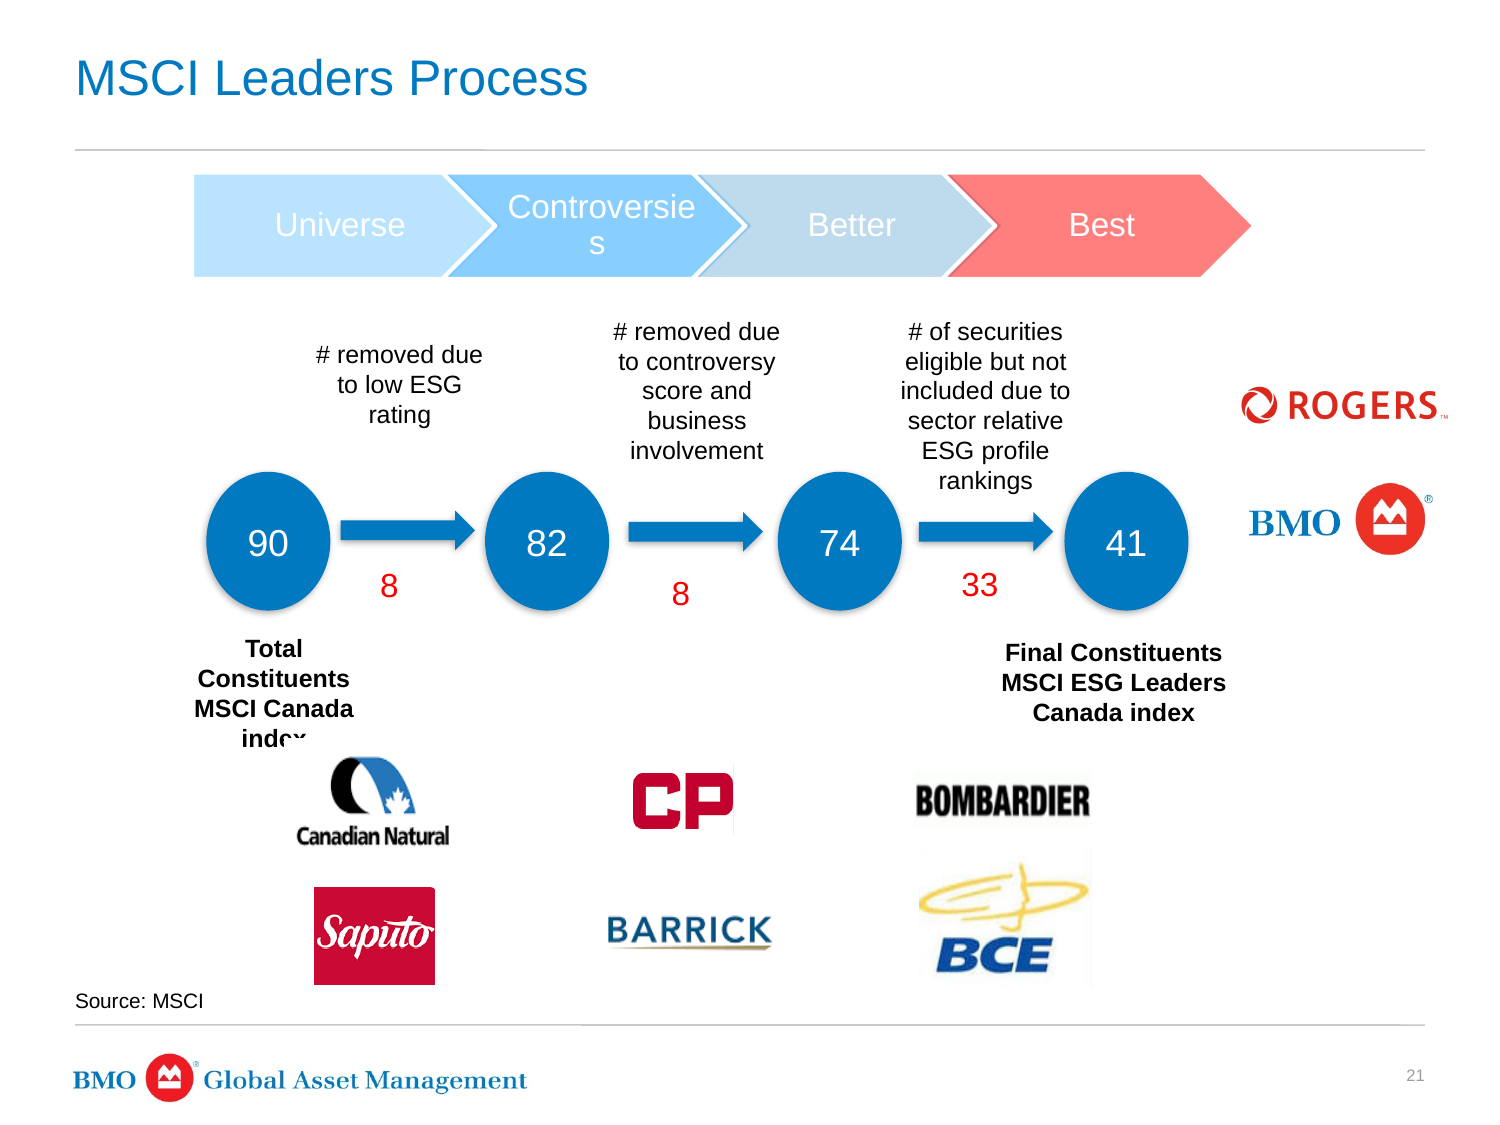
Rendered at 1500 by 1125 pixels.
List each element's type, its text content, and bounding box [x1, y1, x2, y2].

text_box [191, 172, 1256, 280]
picture [284, 738, 457, 859]
text_box 90 [205, 471, 332, 612]
text_box # removed due to low ESG rating [315, 338, 485, 422]
text_box Total Constituents MSCI Canada index [178, 632, 370, 700]
slide_number 21 [1350, 1025, 1425, 1125]
text_box 74 [777, 471, 903, 612]
text_box 33 [931, 563, 1029, 612]
picture [623, 763, 734, 834]
text_box 8 [632, 572, 730, 621]
text_box 41 [1063, 471, 1190, 612]
picture [599, 889, 776, 976]
title MSCI Leaders Process [75, 0, 1425, 150]
text_box # of securities eligible but not included due to sector relative ESG profile rankings [891, 315, 1081, 398]
picture [313, 887, 436, 985]
picture [907, 770, 1092, 827]
text_box # removed due to controversy score and business involvement [612, 315, 782, 398]
text_box [339, 509, 476, 551]
picture [50, 1029, 550, 1125]
text_box [627, 511, 764, 553]
picture [1236, 344, 1452, 466]
text_box 8 [340, 563, 439, 612]
text_box 82 [484, 471, 610, 612]
picture [919, 848, 1092, 988]
picture [1249, 482, 1433, 555]
text_box [918, 511, 1054, 553]
list Source: MSCI [75, 937, 1427, 1013]
text_box Final Constituents MSCI ESG Leaders Canada index [999, 636, 1229, 700]
